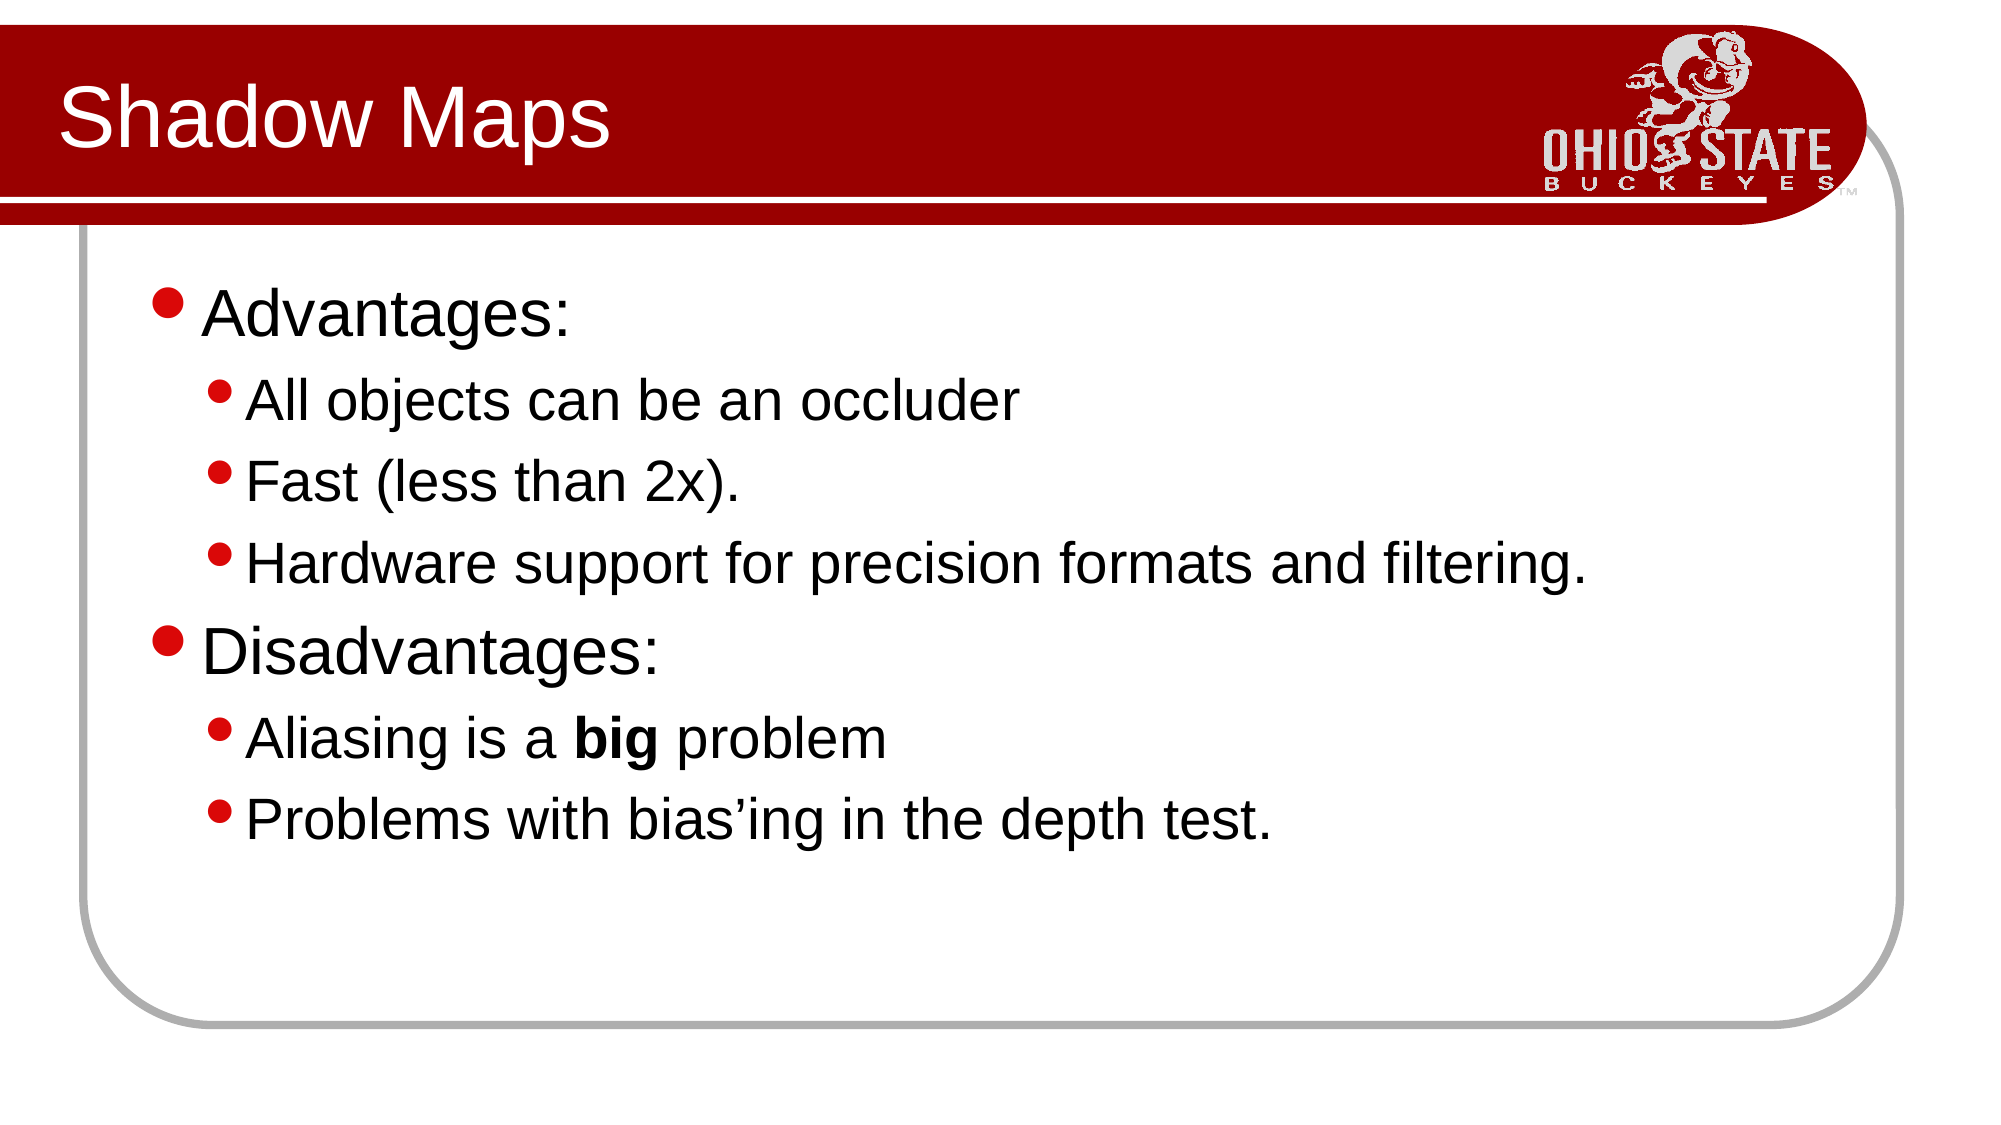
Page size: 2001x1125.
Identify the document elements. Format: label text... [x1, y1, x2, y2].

list Advantages: All objects can be an occluder Fast (less than 2x). Hardware support for precision formats and filtering. Disadvantages: Aliasing is a big problem Problems with bias’ing in the depth test. [133, 262, 1867, 988]
title Shadow Maps [42, 37, 1601, 188]
